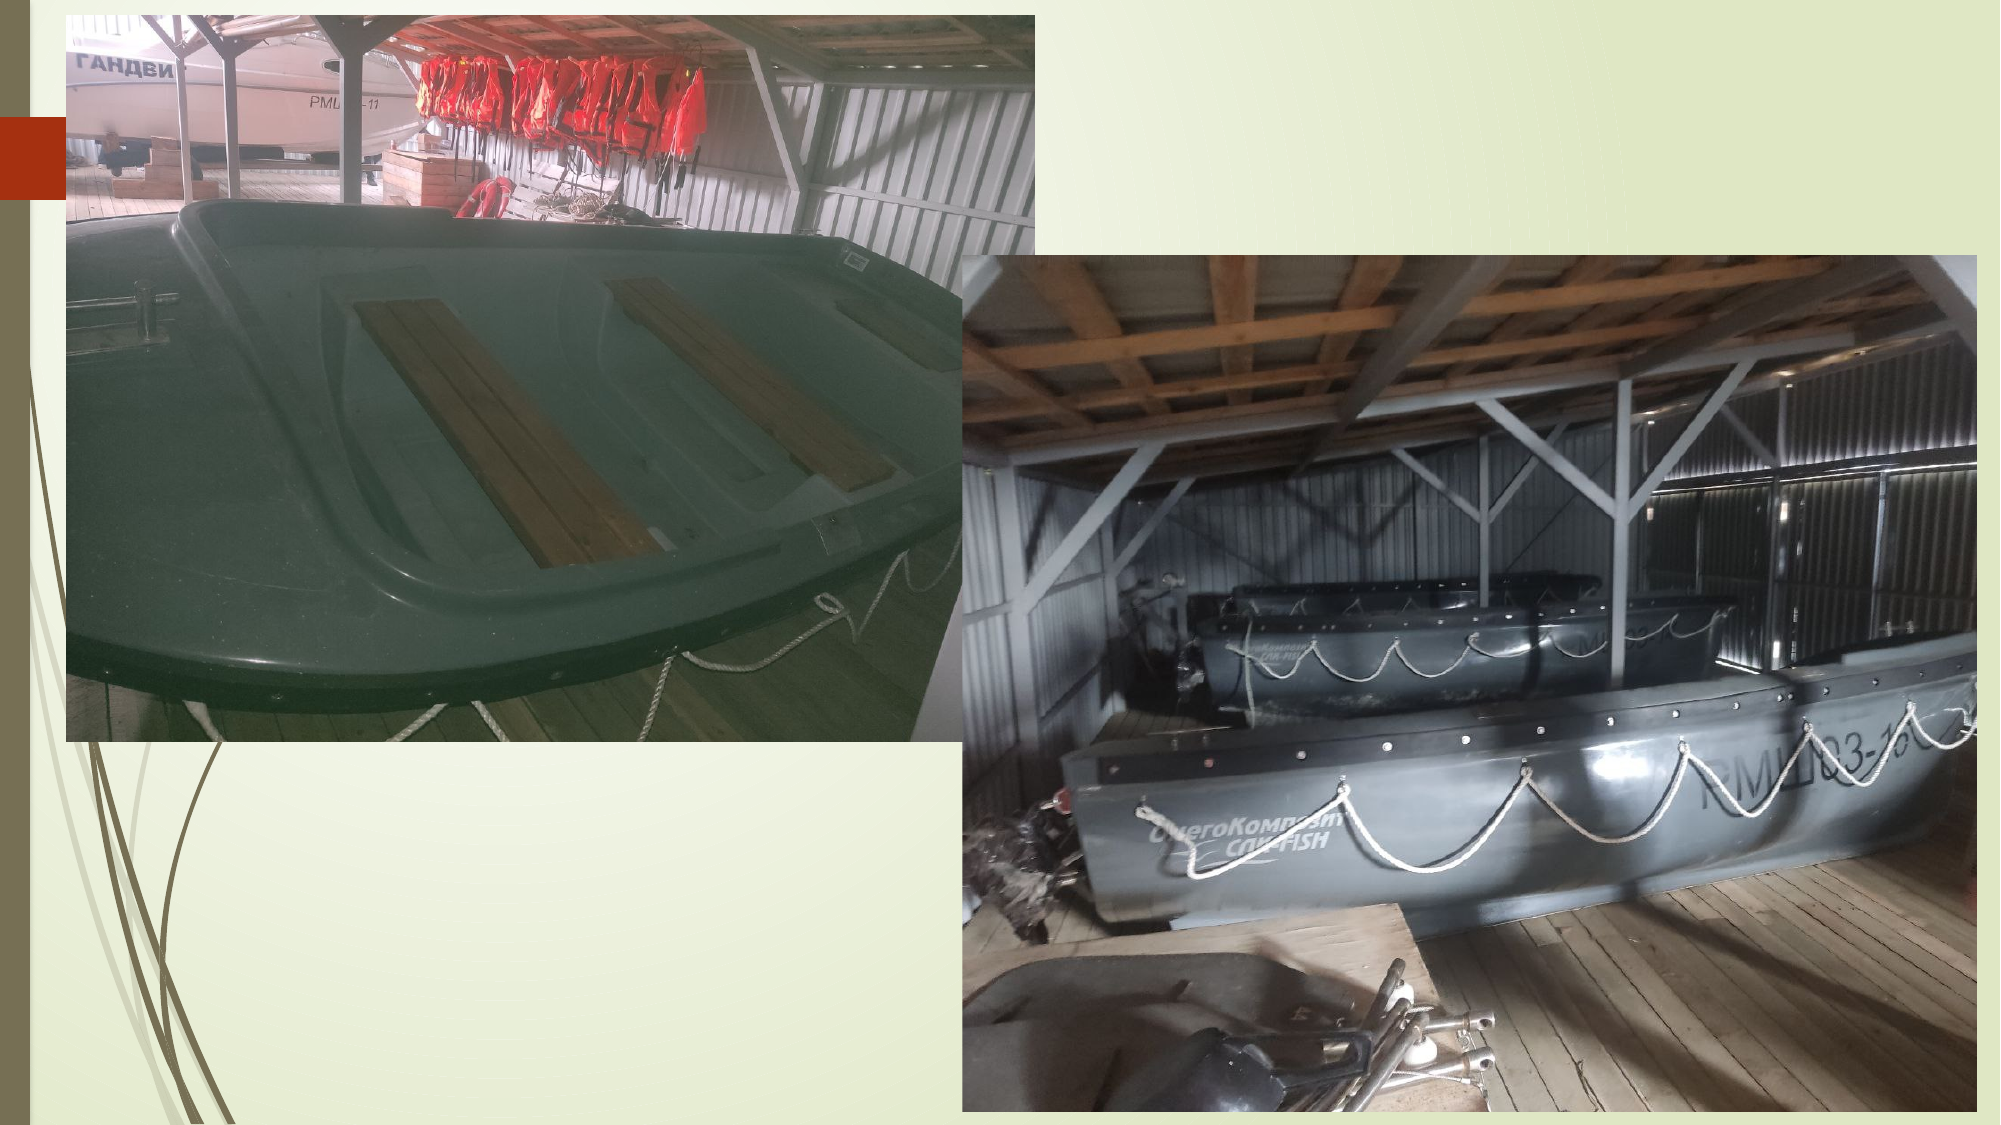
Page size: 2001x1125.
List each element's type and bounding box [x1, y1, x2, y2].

picture [962, 254, 1978, 1112]
list [66, 15, 1036, 743]
